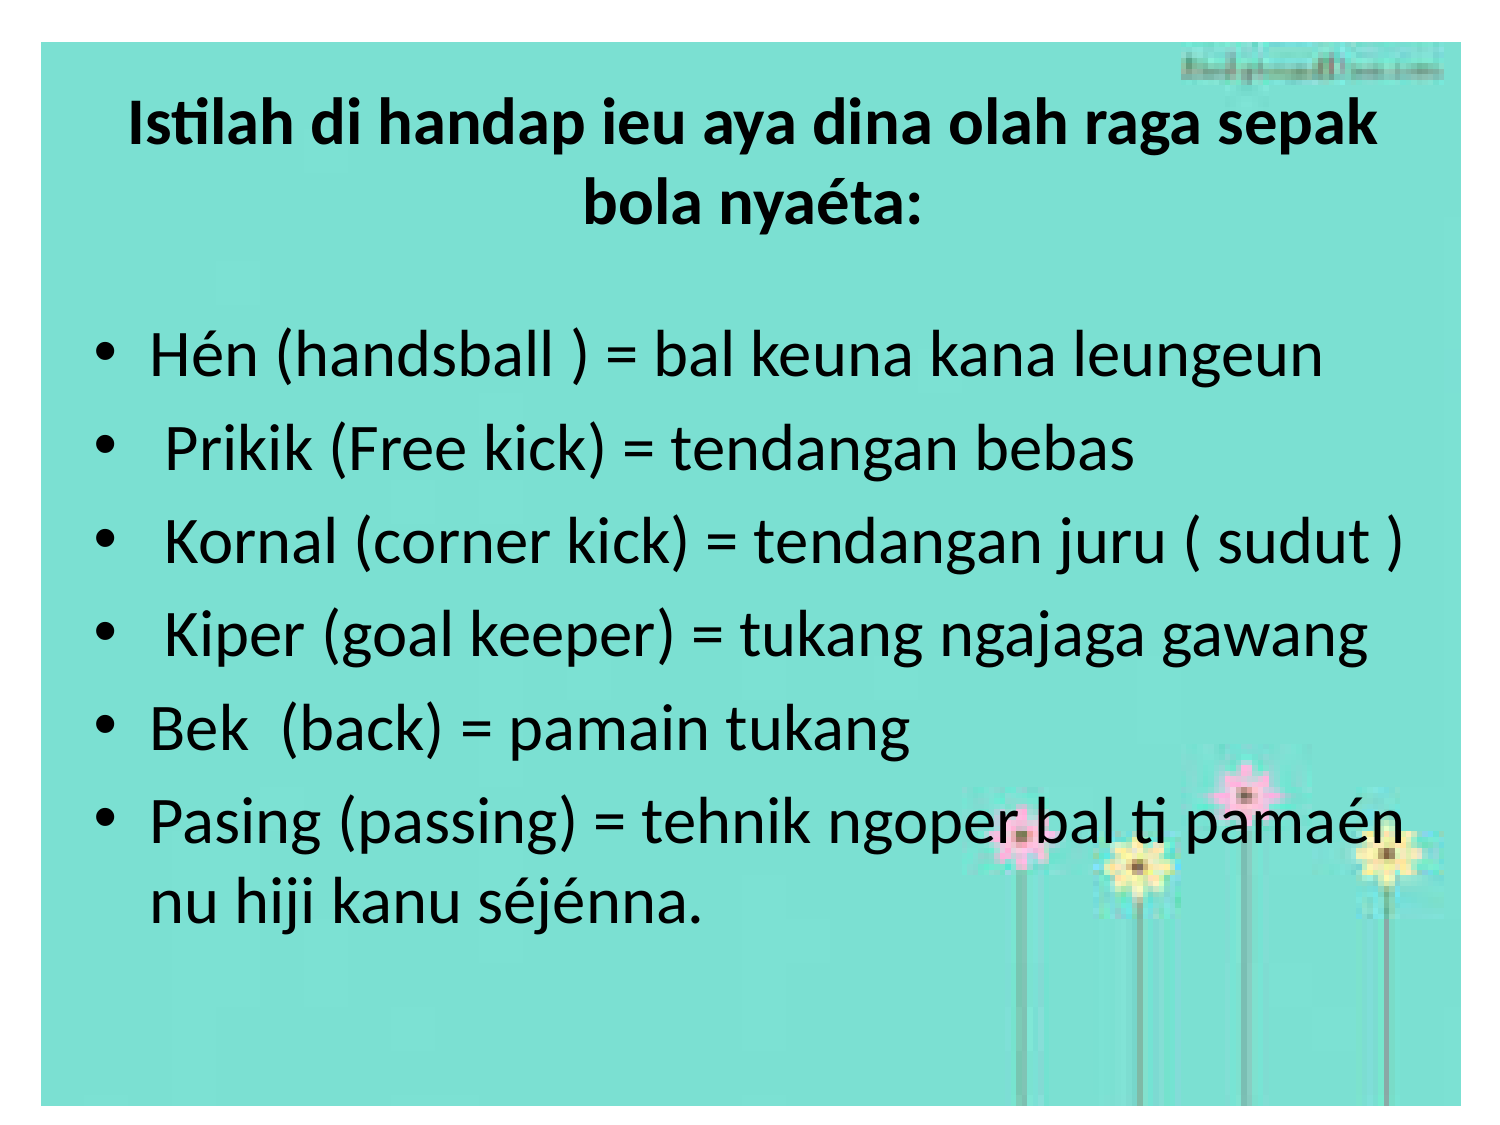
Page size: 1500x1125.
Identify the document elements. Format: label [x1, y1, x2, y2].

picture [40, 42, 1461, 1107]
